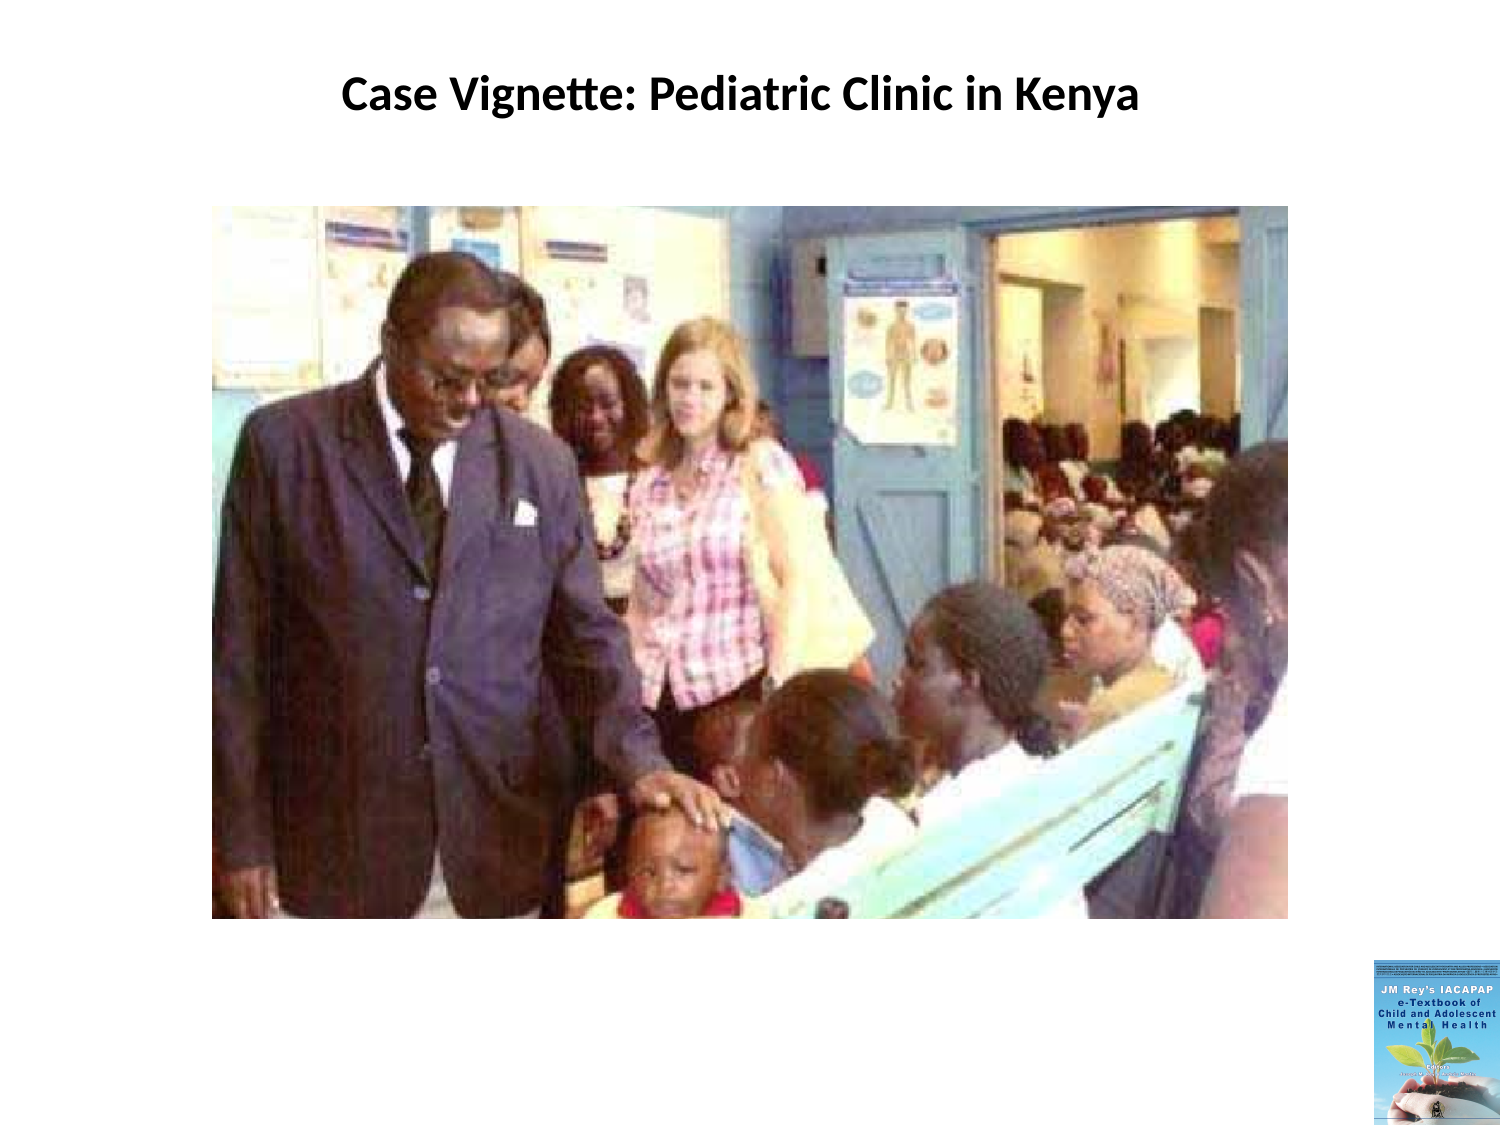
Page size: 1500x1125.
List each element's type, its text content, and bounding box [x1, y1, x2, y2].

text_box Case Vignette: Pediatric Clinic in Kenya [326, 53, 1321, 128]
picture [1374, 960, 1500, 1125]
picture [212, 206, 1288, 919]
